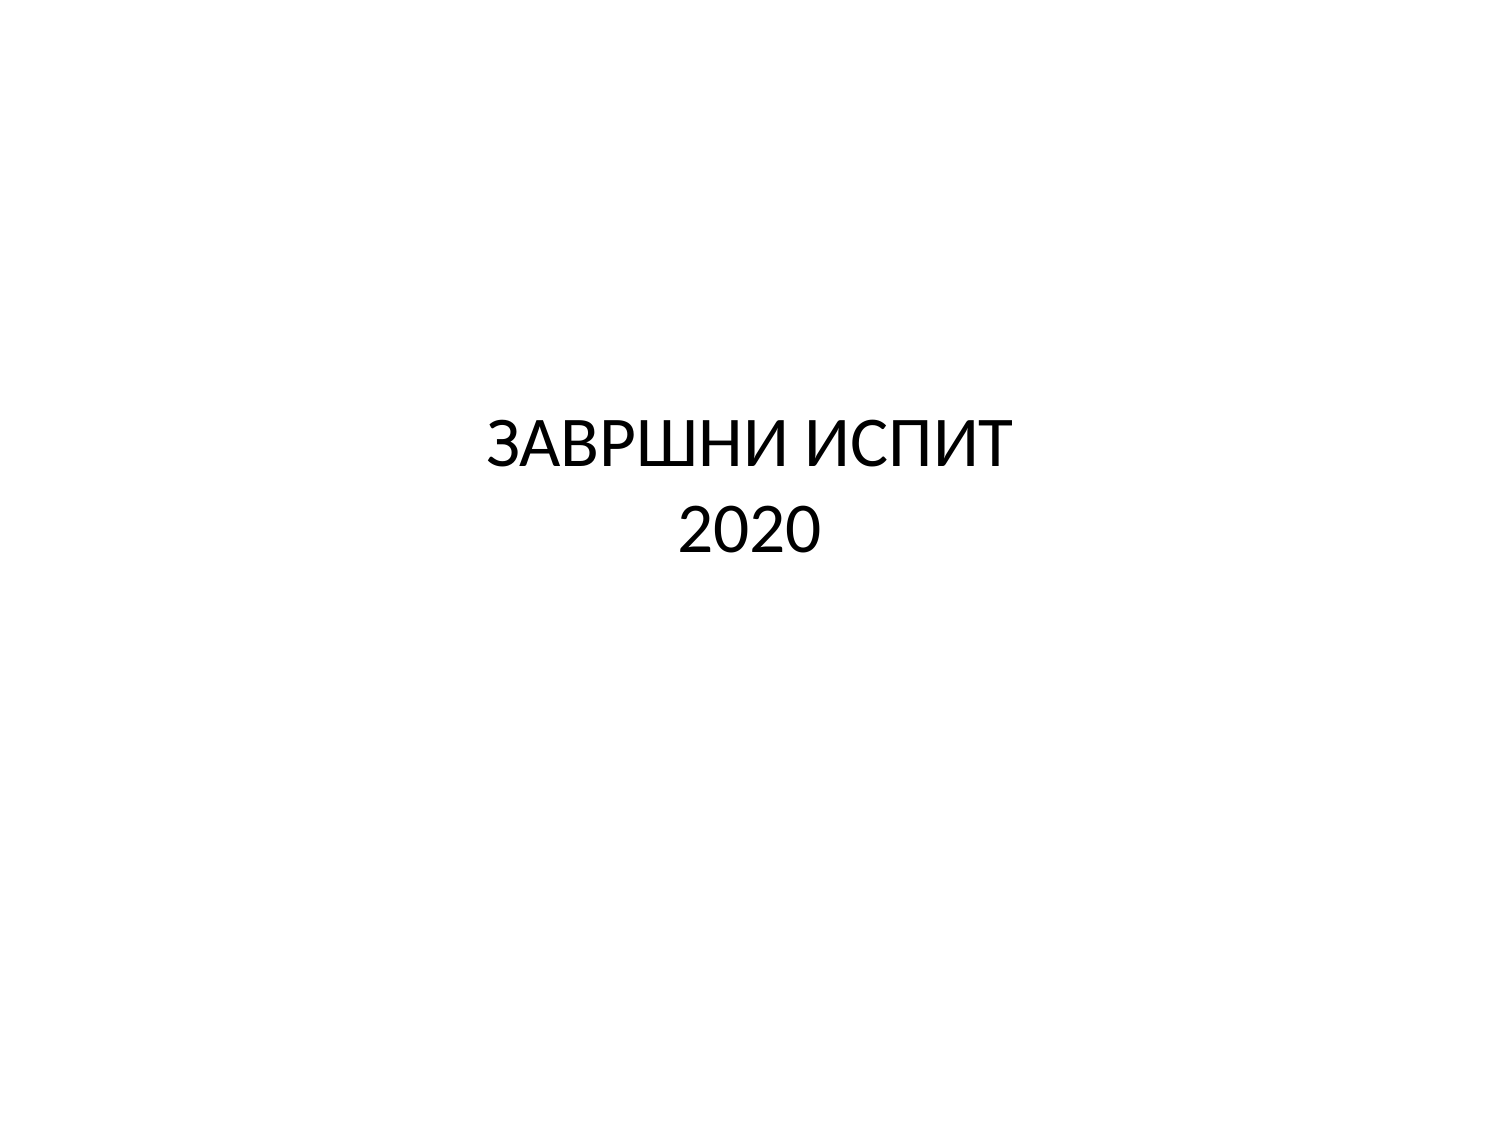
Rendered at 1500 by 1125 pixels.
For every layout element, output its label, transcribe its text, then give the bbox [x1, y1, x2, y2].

title ЗАВРШНИ ИСПИТ 2020 [75, 386, 1425, 575]
